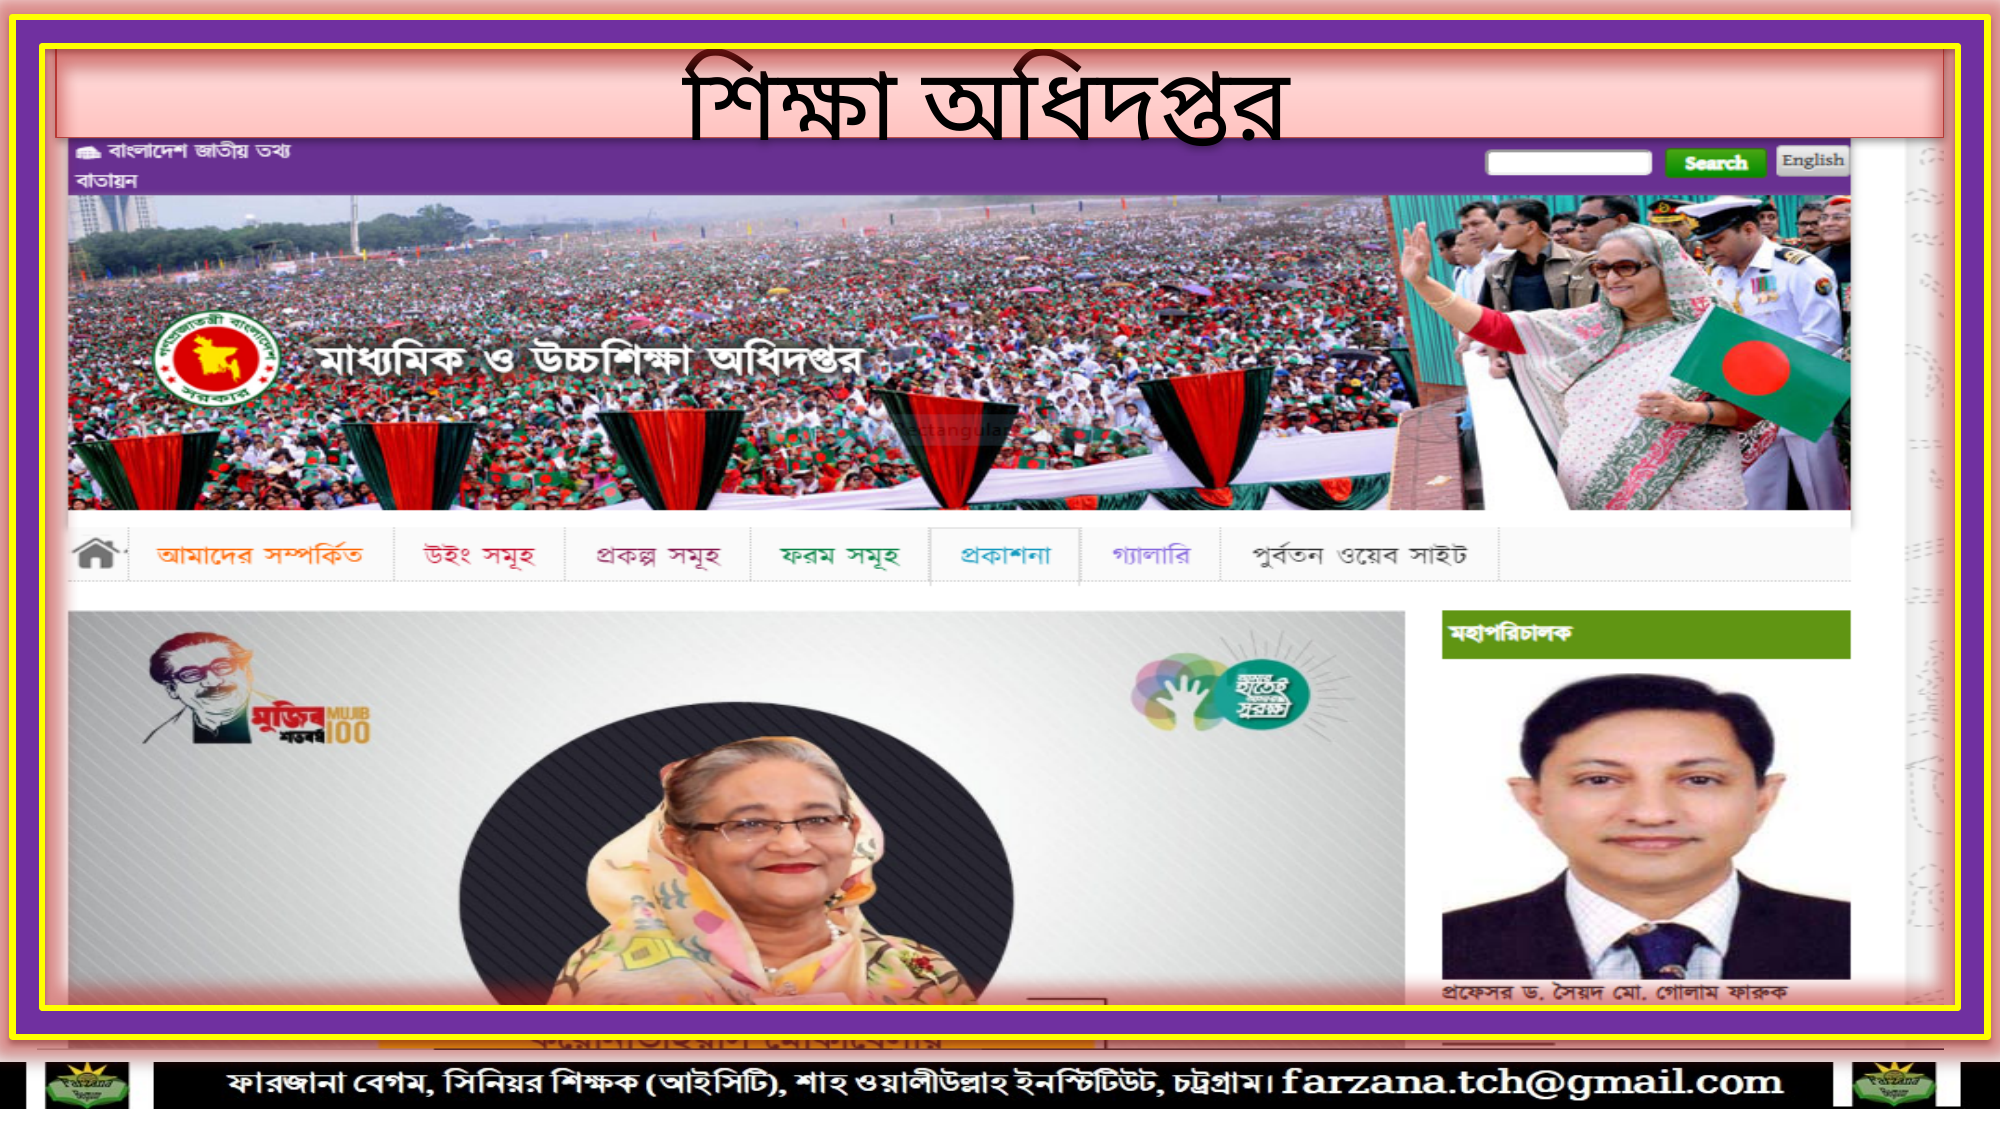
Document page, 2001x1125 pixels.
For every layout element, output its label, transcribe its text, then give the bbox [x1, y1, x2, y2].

text_box শিক্ষা অধিদপ্তর [72, 80, 1927, 118]
picture [37, 121, 1944, 1051]
text_box [9, 14, 1991, 1040]
picture [0, 1062, 2000, 1109]
